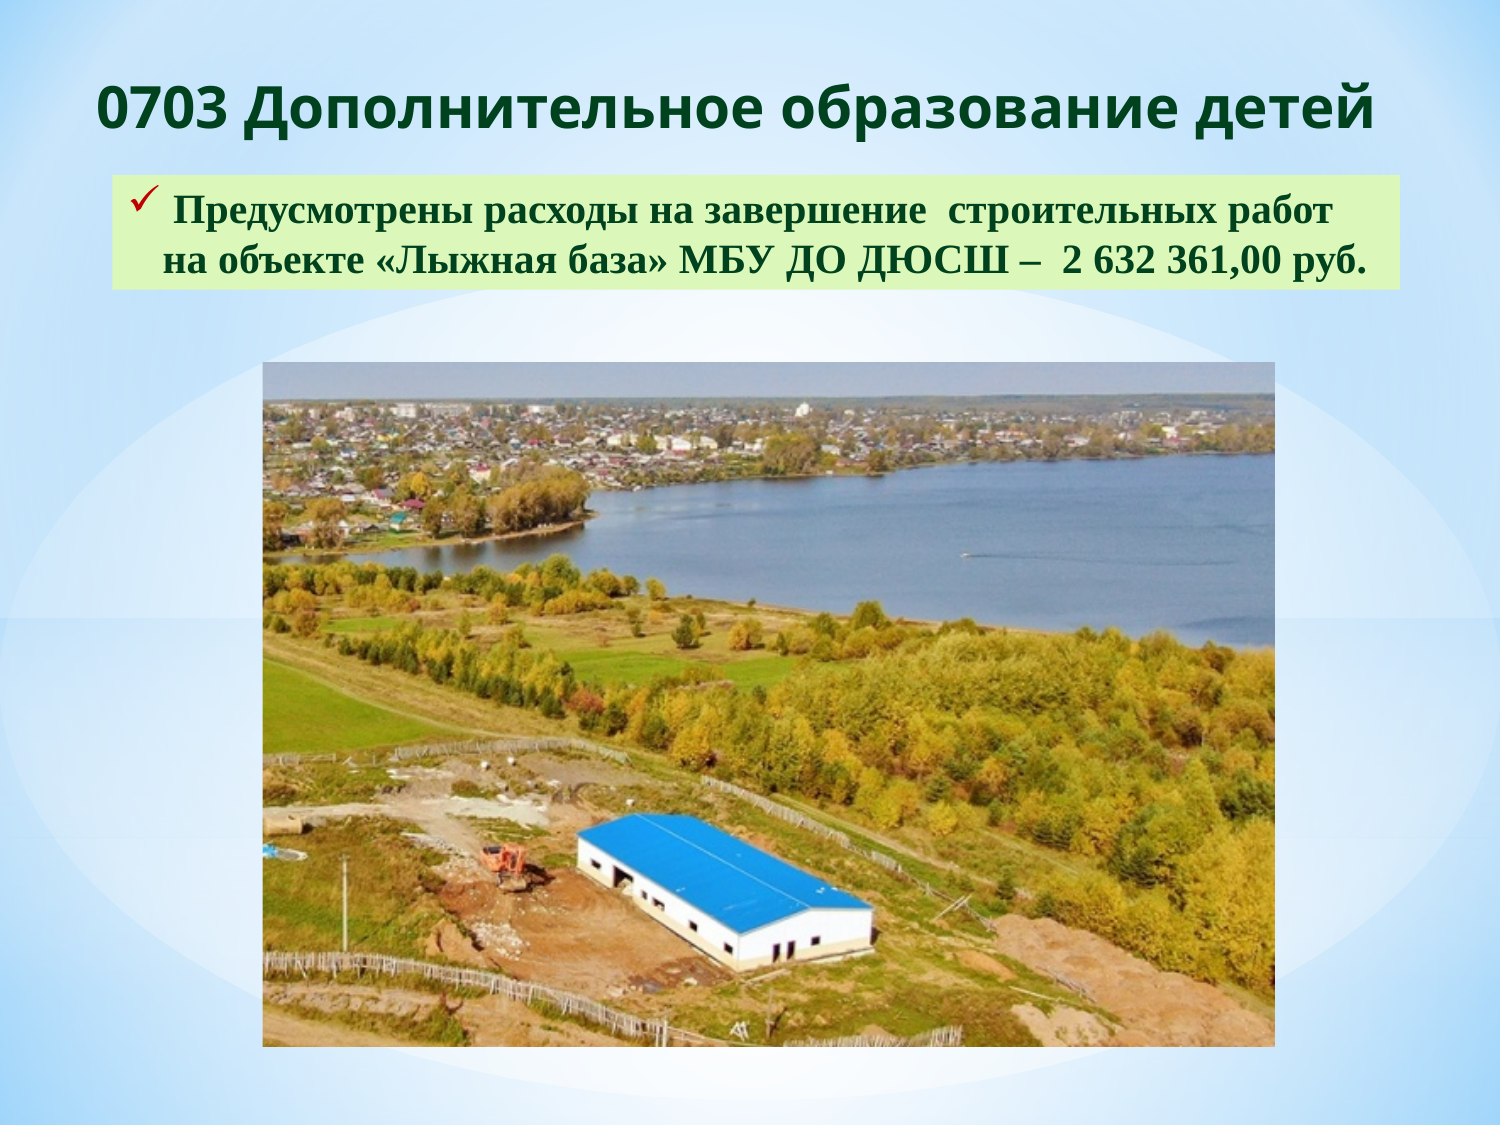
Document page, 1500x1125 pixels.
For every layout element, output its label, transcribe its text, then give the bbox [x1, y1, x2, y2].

title 0703 Дополнительное образование детей [37, 62, 1463, 225]
text_box Предусмотрены расходы на завершение строительных работ на объекте «Лыжная база» МБУ ДО ДЮСШ – 2 632 361,00 руб. [112, 174, 1400, 290]
picture [262, 362, 1276, 1047]
